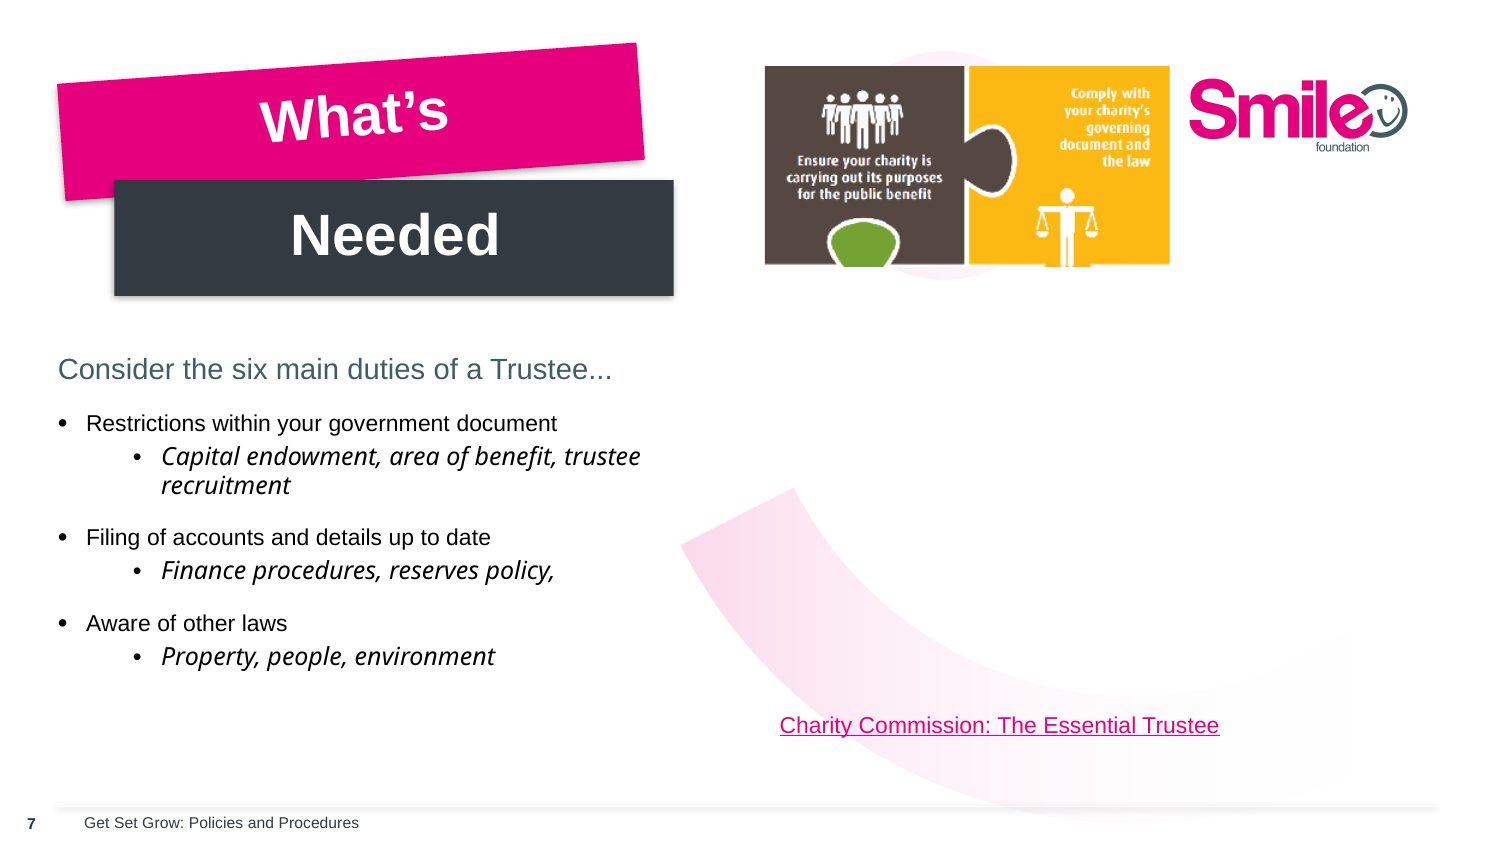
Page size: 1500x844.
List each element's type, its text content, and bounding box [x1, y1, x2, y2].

picture [764, 44, 1438, 267]
text_box [57, 42, 645, 201]
text_box Needed [113, 214, 663, 283]
text_box What’s [72, 73, 626, 185]
list Consider the six main duties of a Trustee... Restrictions within your government document Capital endowment, area of benefit, trustee recruitment Filing of accounts and details up to date Finance procedures, reserves policy, Aware of other laws Property, people, environment [57, 345, 750, 718]
text_box Charity Commission: The Essential Trustee [764, 703, 1325, 750]
text_box [114, 179, 674, 297]
list Get Set Grow: Policies and Procedures [84, 813, 911, 833]
